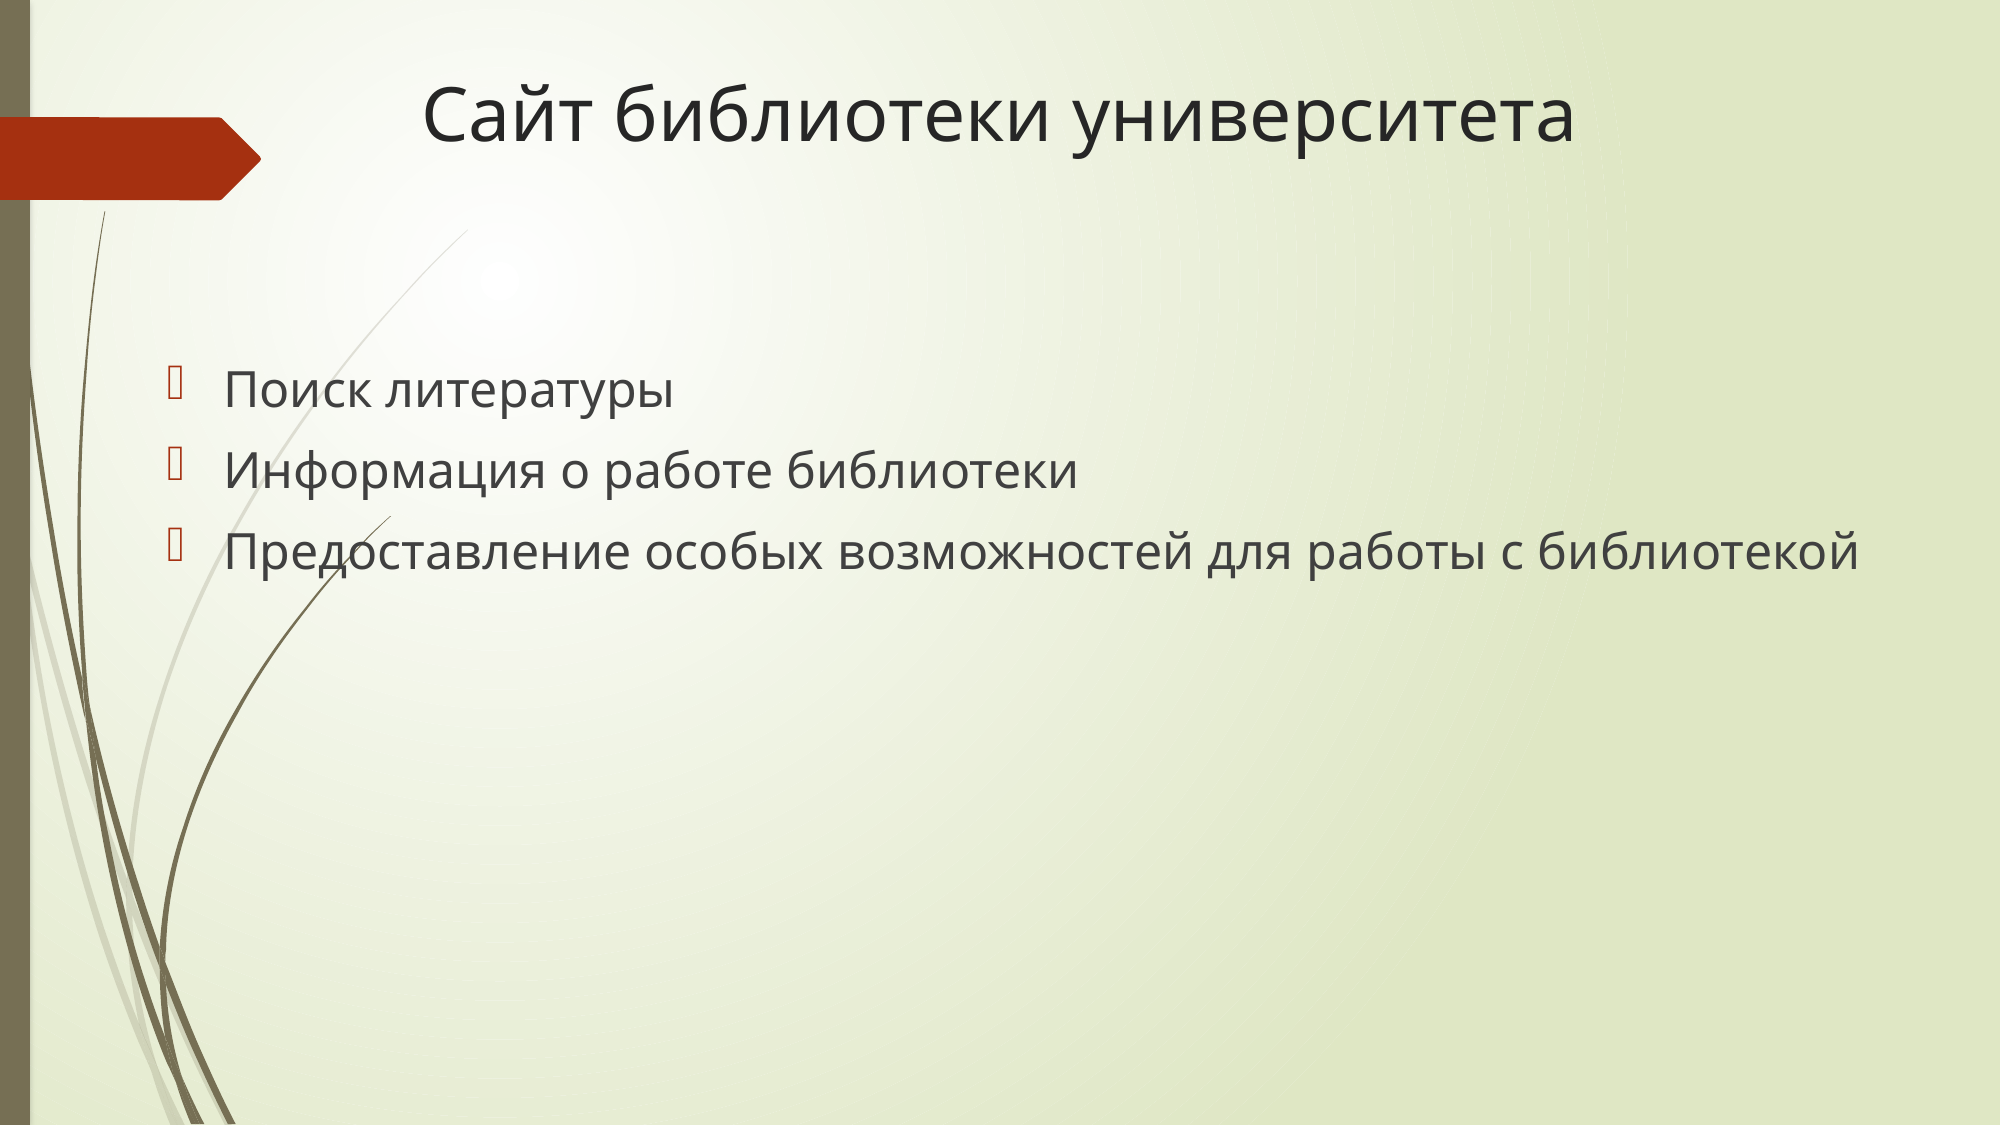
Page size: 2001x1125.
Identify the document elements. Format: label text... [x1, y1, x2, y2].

title Сайт библиотеки университета [0, 58, 2000, 302]
list Поиск литературы Информация о работе библиотеки Предоставление особых возможностей для работы с библиотекой [151, 350, 1952, 970]
